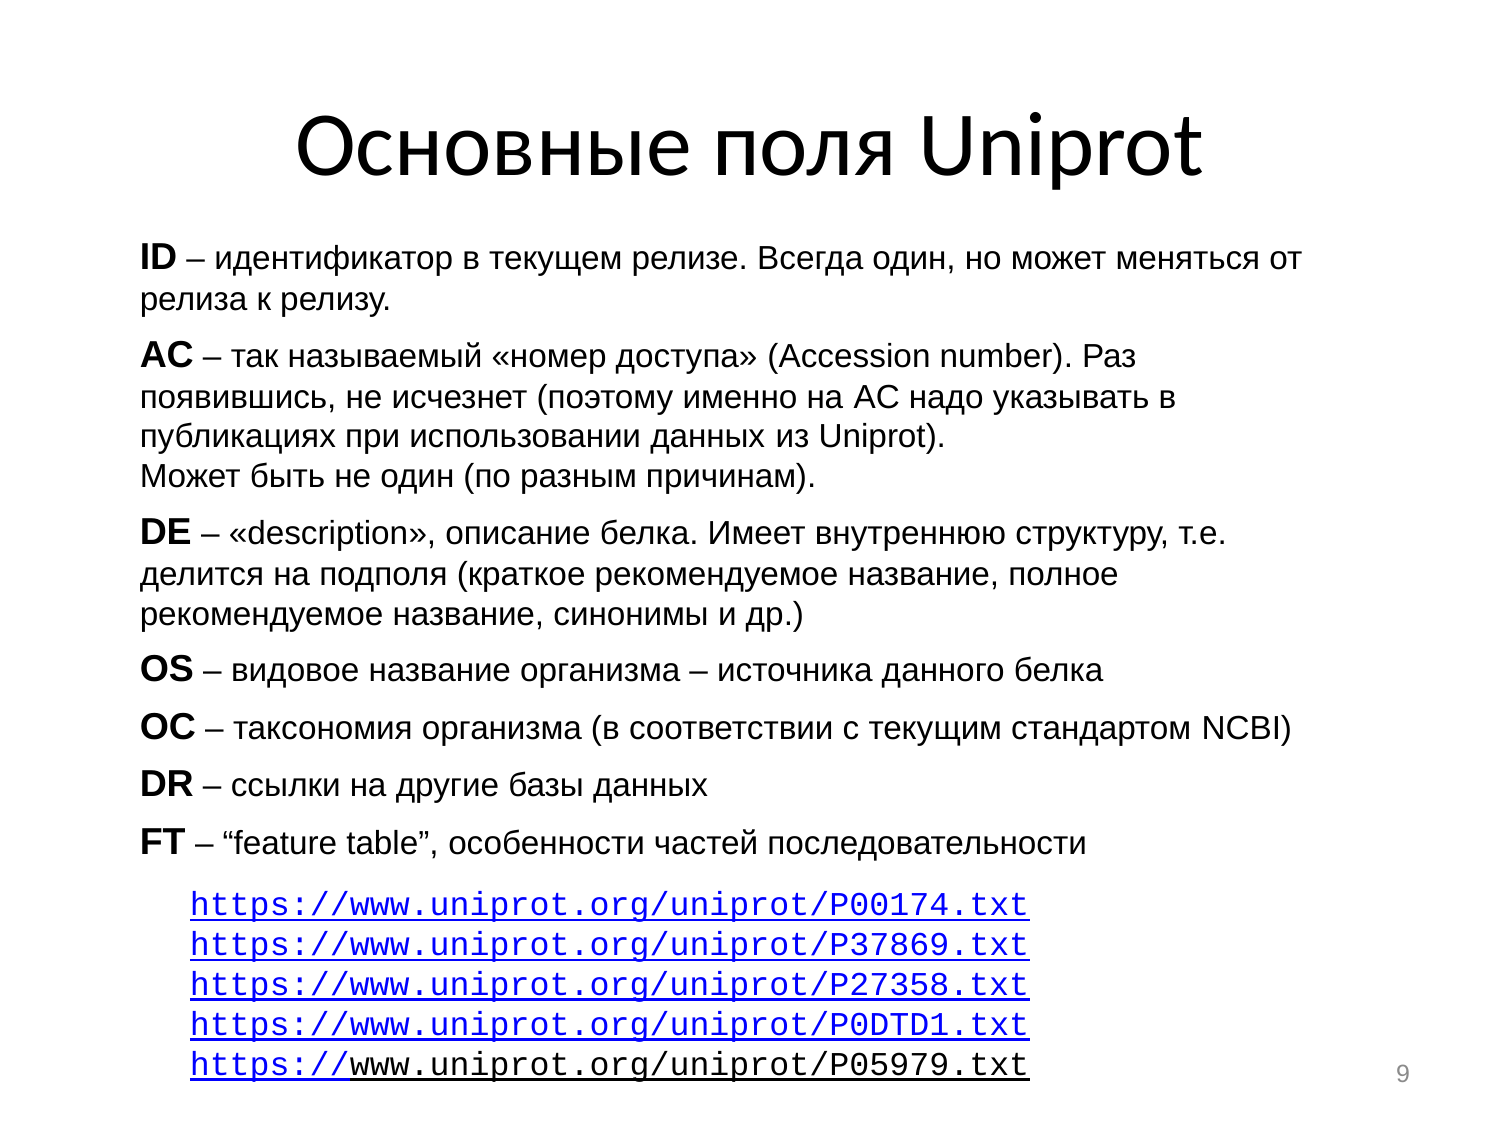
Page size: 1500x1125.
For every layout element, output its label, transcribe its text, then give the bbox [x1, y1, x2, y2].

title Основные поля Uniprot [74, 44, 1426, 233]
text_box https://www.uniprot.org/uniprot/P00174.txt https://www.uniprot.org/uniprot/P37869.txt https://www.uniprot.org/uniprot/P27358.txt https://www.uniprot.org/uniprot/P0DTD1.txt https://www.uniprot.org/uniprot/P05979.txt [174, 874, 1413, 1090]
slide_number 9 [1074, 1042, 1425, 1103]
text_box ID – идентификатор в текущем релизе. Всегда один, но может меняться от релиза к релизу. AC – так называемый «номер доступа» (Accession number). Раз появившись, не исчезнет (поэтому именно на AC надо указывать в публикациях при использовании данных из Uniprot). Может быть не один (по разным причинам). DE – «description», описание белка. Имеет внутреннюю структуру, т.е. делится на подполя (краткое рекомендуемое название, полное рекомендуемое название, синонимы и др.) OS – видовое название организма – источника данного белка OC – таксономия организма (в соответствии с текущим стандартом NCBI) DR – ссылки на другие базы данных FT – “feature table”, особенности частей последовательности [125, 224, 1350, 922]
